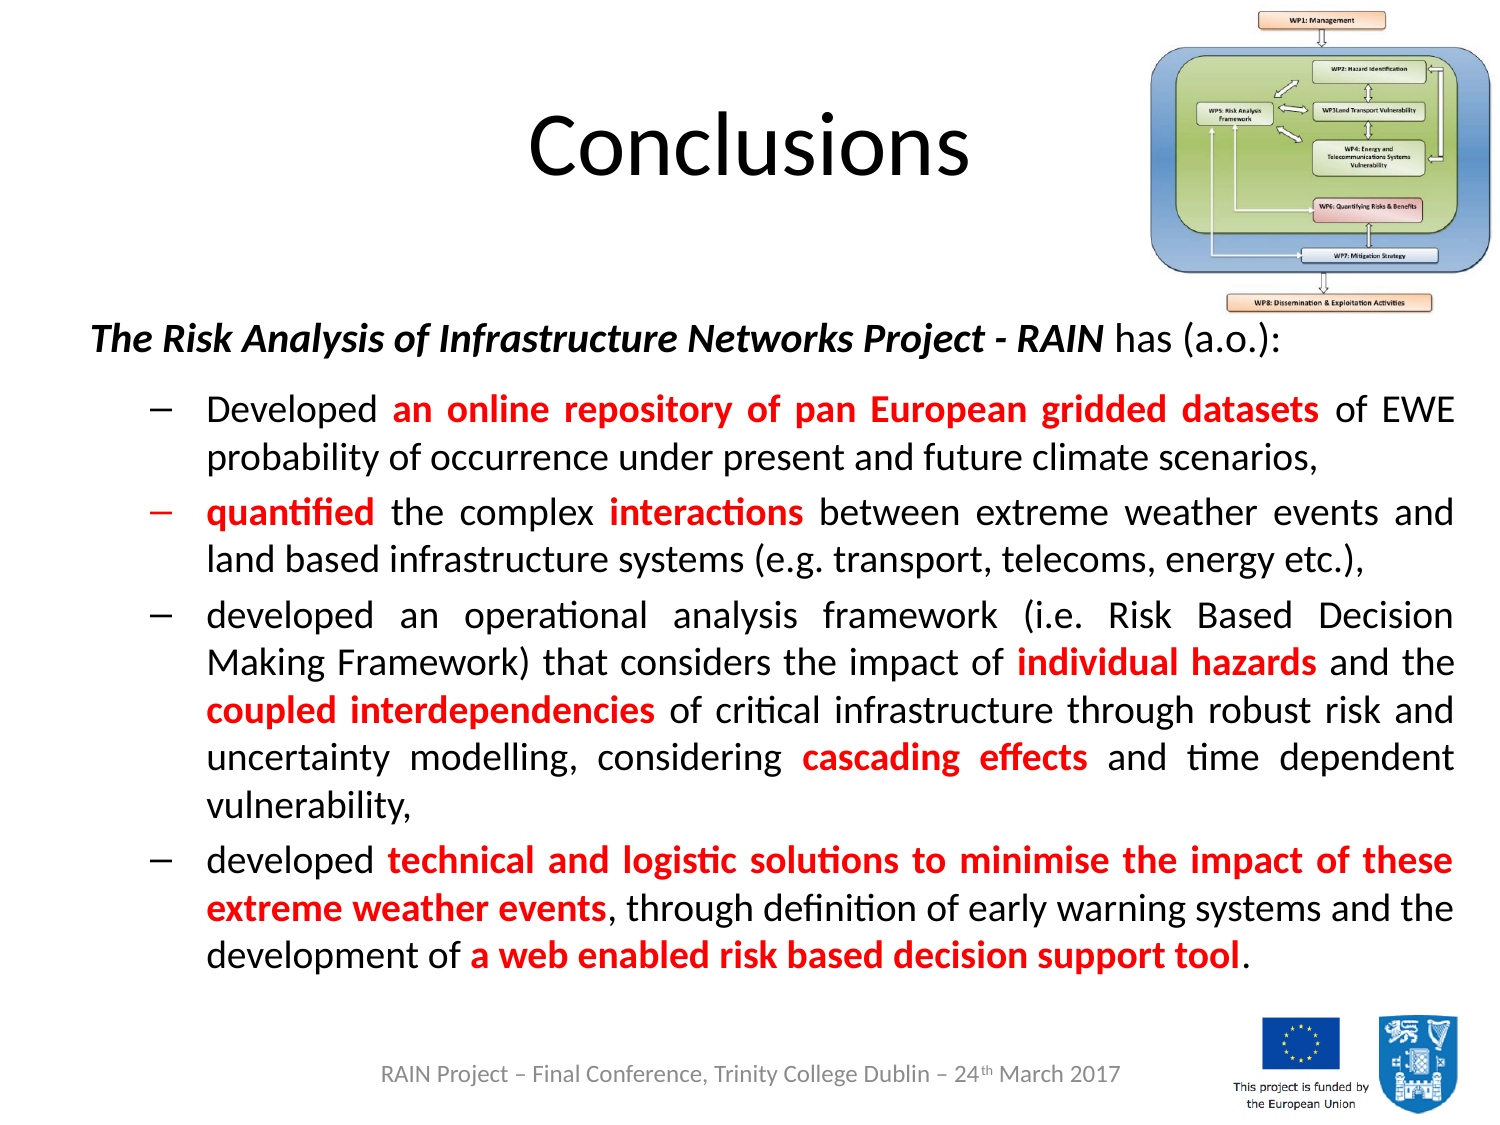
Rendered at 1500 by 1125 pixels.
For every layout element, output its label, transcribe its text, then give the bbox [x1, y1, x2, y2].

picture [1139, 0, 1495, 319]
list Developed an online repository of pan European gridded datasets of EWE probability of occurrence under present and future climate scenarios, quantified the complex interactions between extreme weather events and land based infrastructure systems (e.g. transport, telecoms, energy etc.), developed an operational analysis framework (i.e. Risk Based Decision Making Framework) that considers the impact of individual hazards and the coupled interdependencies of critical infrastructure through robust risk and uncertainty modelling, considering cascading effects and time dependent vulnerability, developed technical and logistic solutions to minimise the impact of these extreme weather events, through definition of early warning systems and the development of a web enabled risk based decision support tool. [1425, 327, 1471, 1038]
picture [1222, 1012, 1459, 1118]
footer RAIN Project – Final Conference, Trinity College Dublin – 24th March 2017 [347, 1042, 1154, 1103]
text_box The Risk Analysis of Infrastructure Networks Project - RAIN has (a.o.): [74, 302, 1425, 1038]
title Conclusions [74, 44, 1134, 233]
